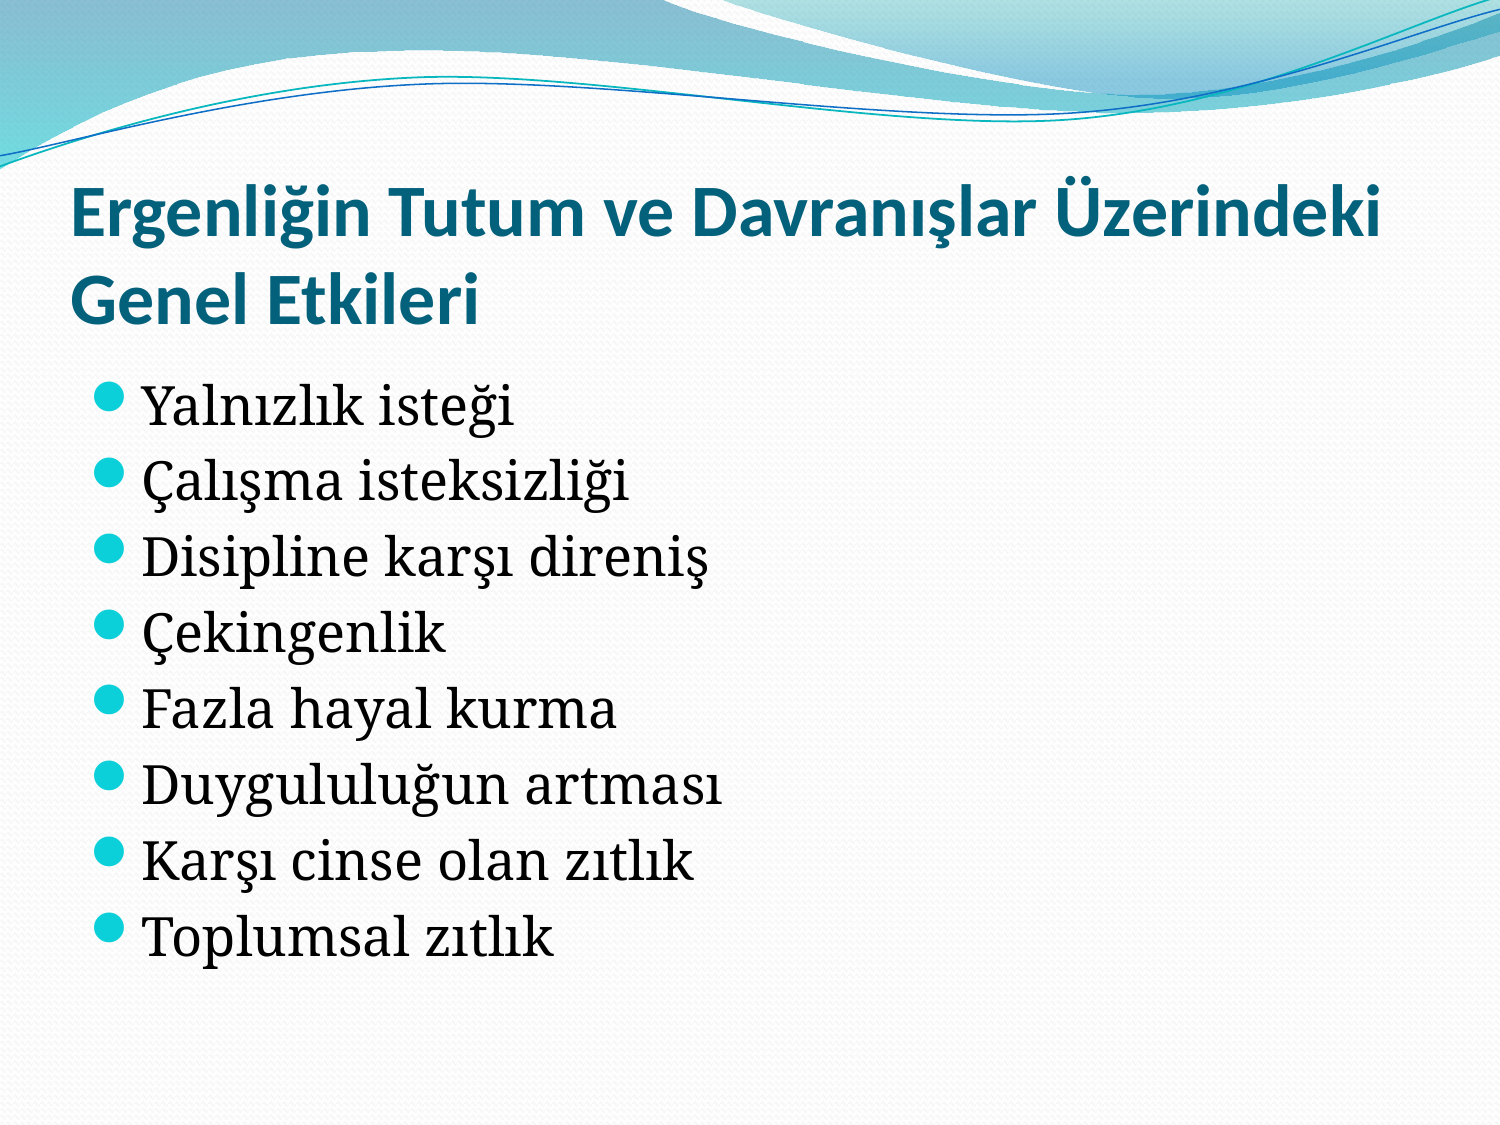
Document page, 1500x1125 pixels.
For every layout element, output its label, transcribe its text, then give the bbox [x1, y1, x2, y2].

list Yalnızlık isteği Çalışma isteksizliği Disipline karşı direniş Çekingenlik Fazla hayal kurma Duygululuğun artması Karşı cinse olan zıtlık Toplumsal zıtlık [75, 363, 1425, 1038]
title Ergenliğin Tutum ve Davranışlar Üzerindeki Genel Etkileri [70, 152, 1421, 340]
